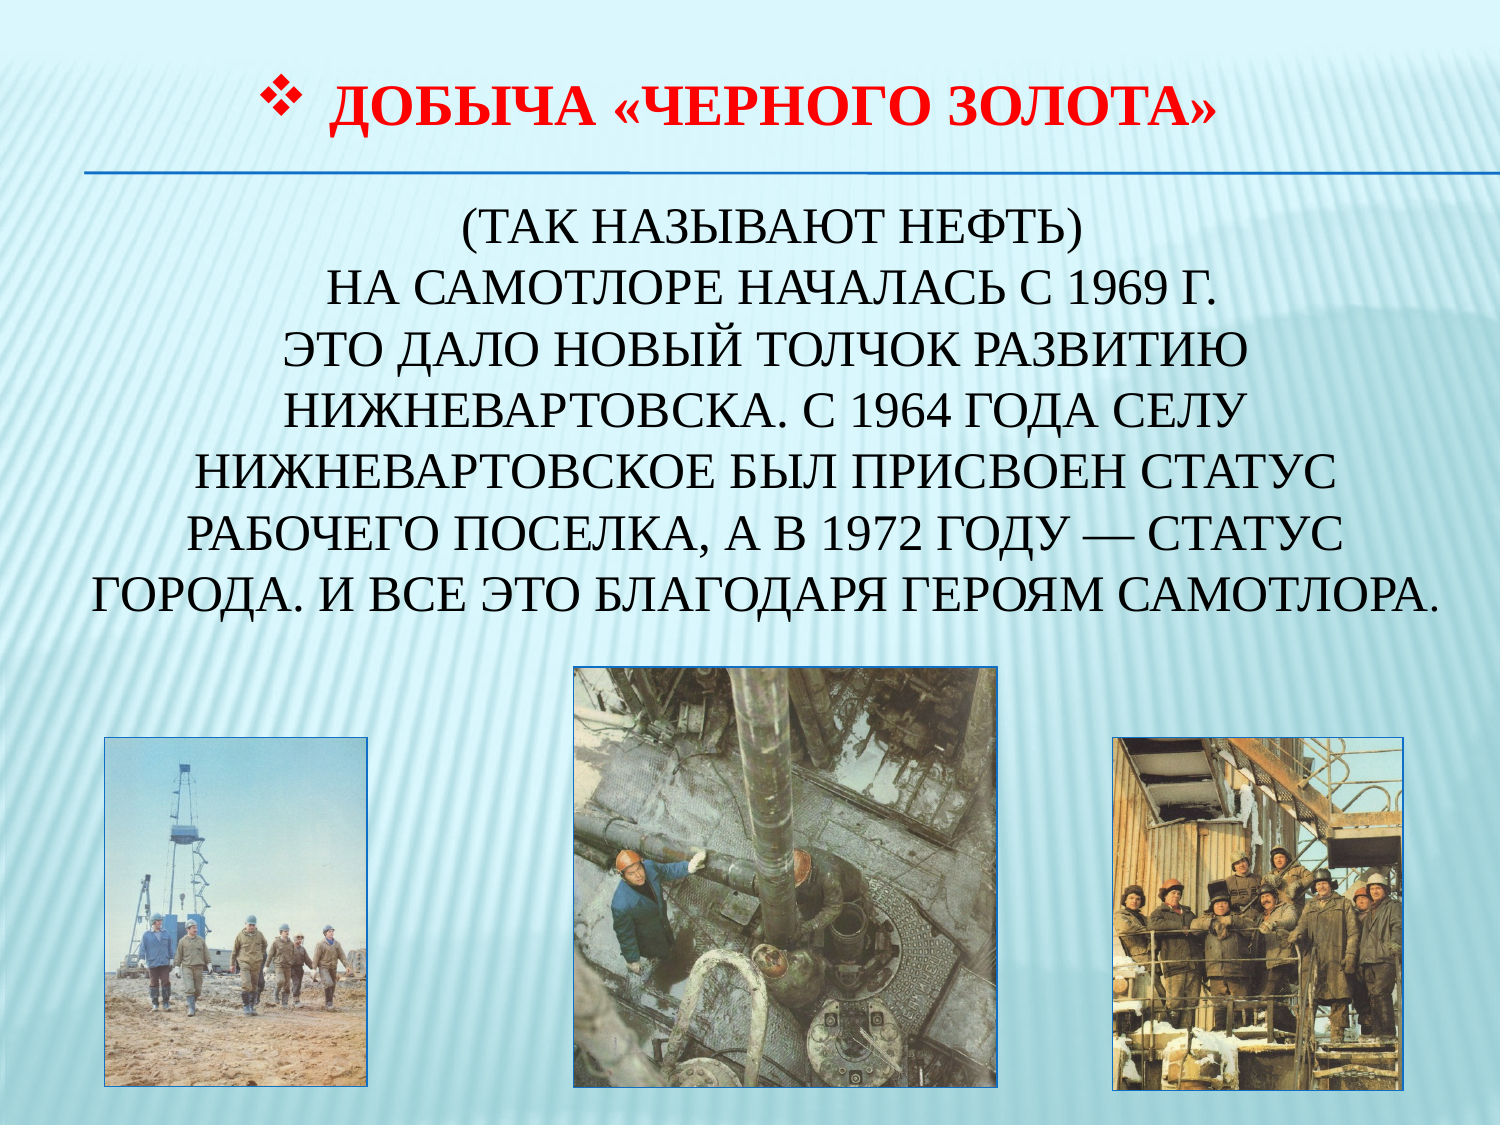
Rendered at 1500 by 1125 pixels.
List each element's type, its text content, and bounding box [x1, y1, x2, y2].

picture [105, 737, 367, 1087]
title Добыча «черного золота» (так называют нефть) на Самотлоре началась с 1969 Г. Это дало новый толчок развитию Нижневартовска. С 1964 года селу Нижневартовское был присвоен статус рабочего поселка, а в 1972 году — статус города. И все это благодаря героям Самотлора. [35, 58, 1465, 704]
picture [1112, 737, 1403, 1091]
picture [573, 667, 997, 1088]
